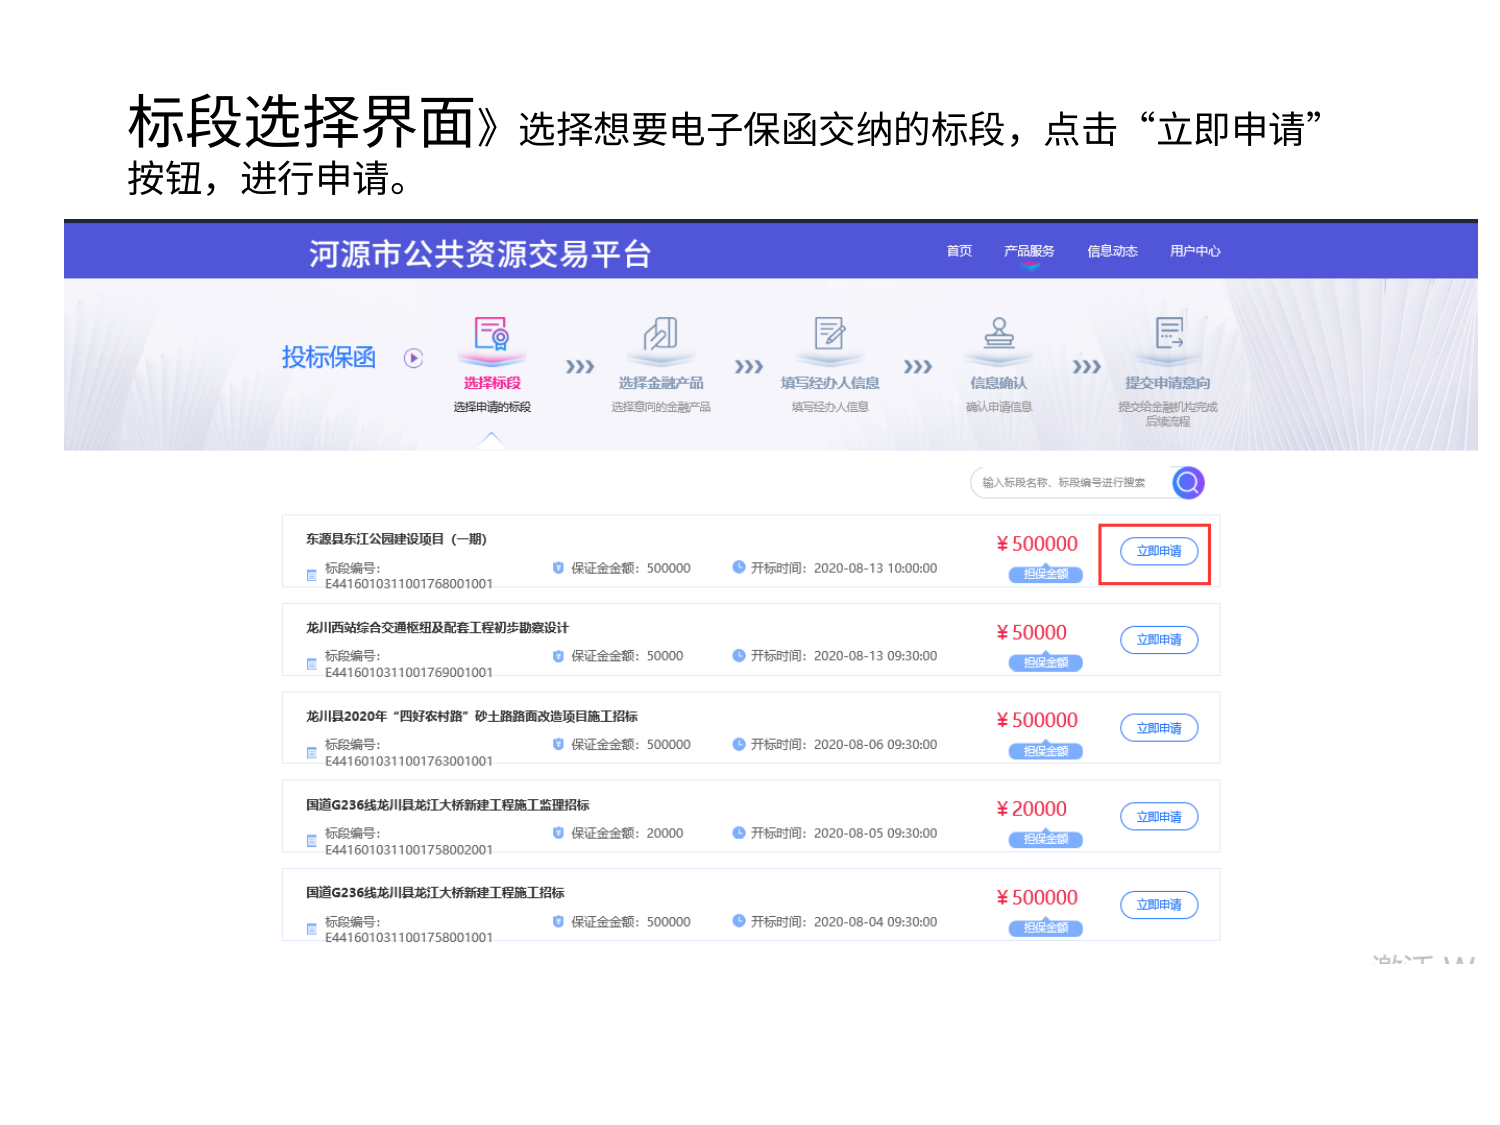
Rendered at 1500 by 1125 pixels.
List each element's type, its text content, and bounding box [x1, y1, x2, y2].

picture [64, 219, 1478, 964]
title 标段选择界面》选择想要电子保函交纳的标段，点击“立即申请”按钮，进行申请。 [112, 77, 1388, 209]
